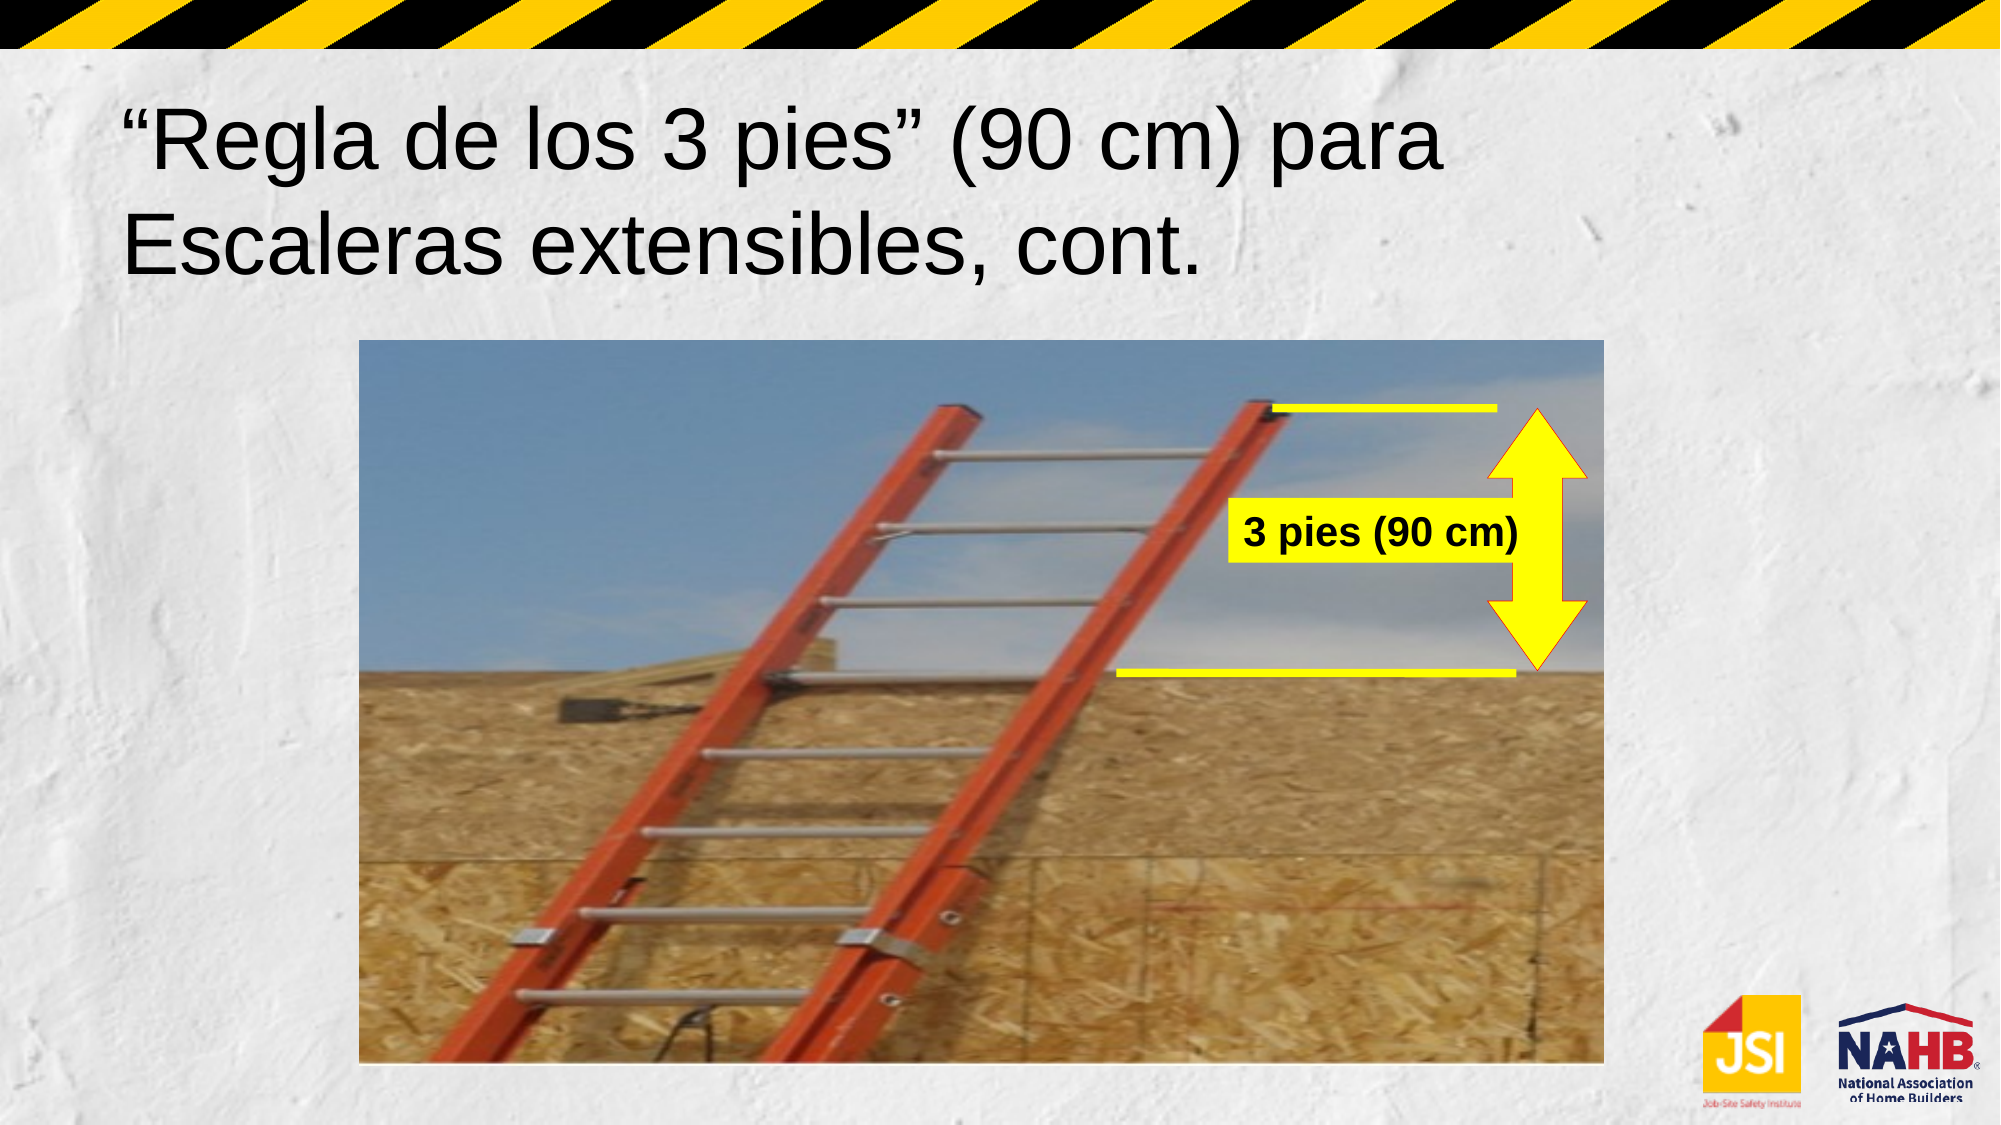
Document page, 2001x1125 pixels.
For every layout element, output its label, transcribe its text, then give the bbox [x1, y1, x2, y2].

title “Regla de los 3 pies” (90 cm) para Escaleras extensibles, cont. [106, 74, 1792, 304]
picture [1703, 995, 1801, 1109]
picture [358, 340, 1604, 1066]
